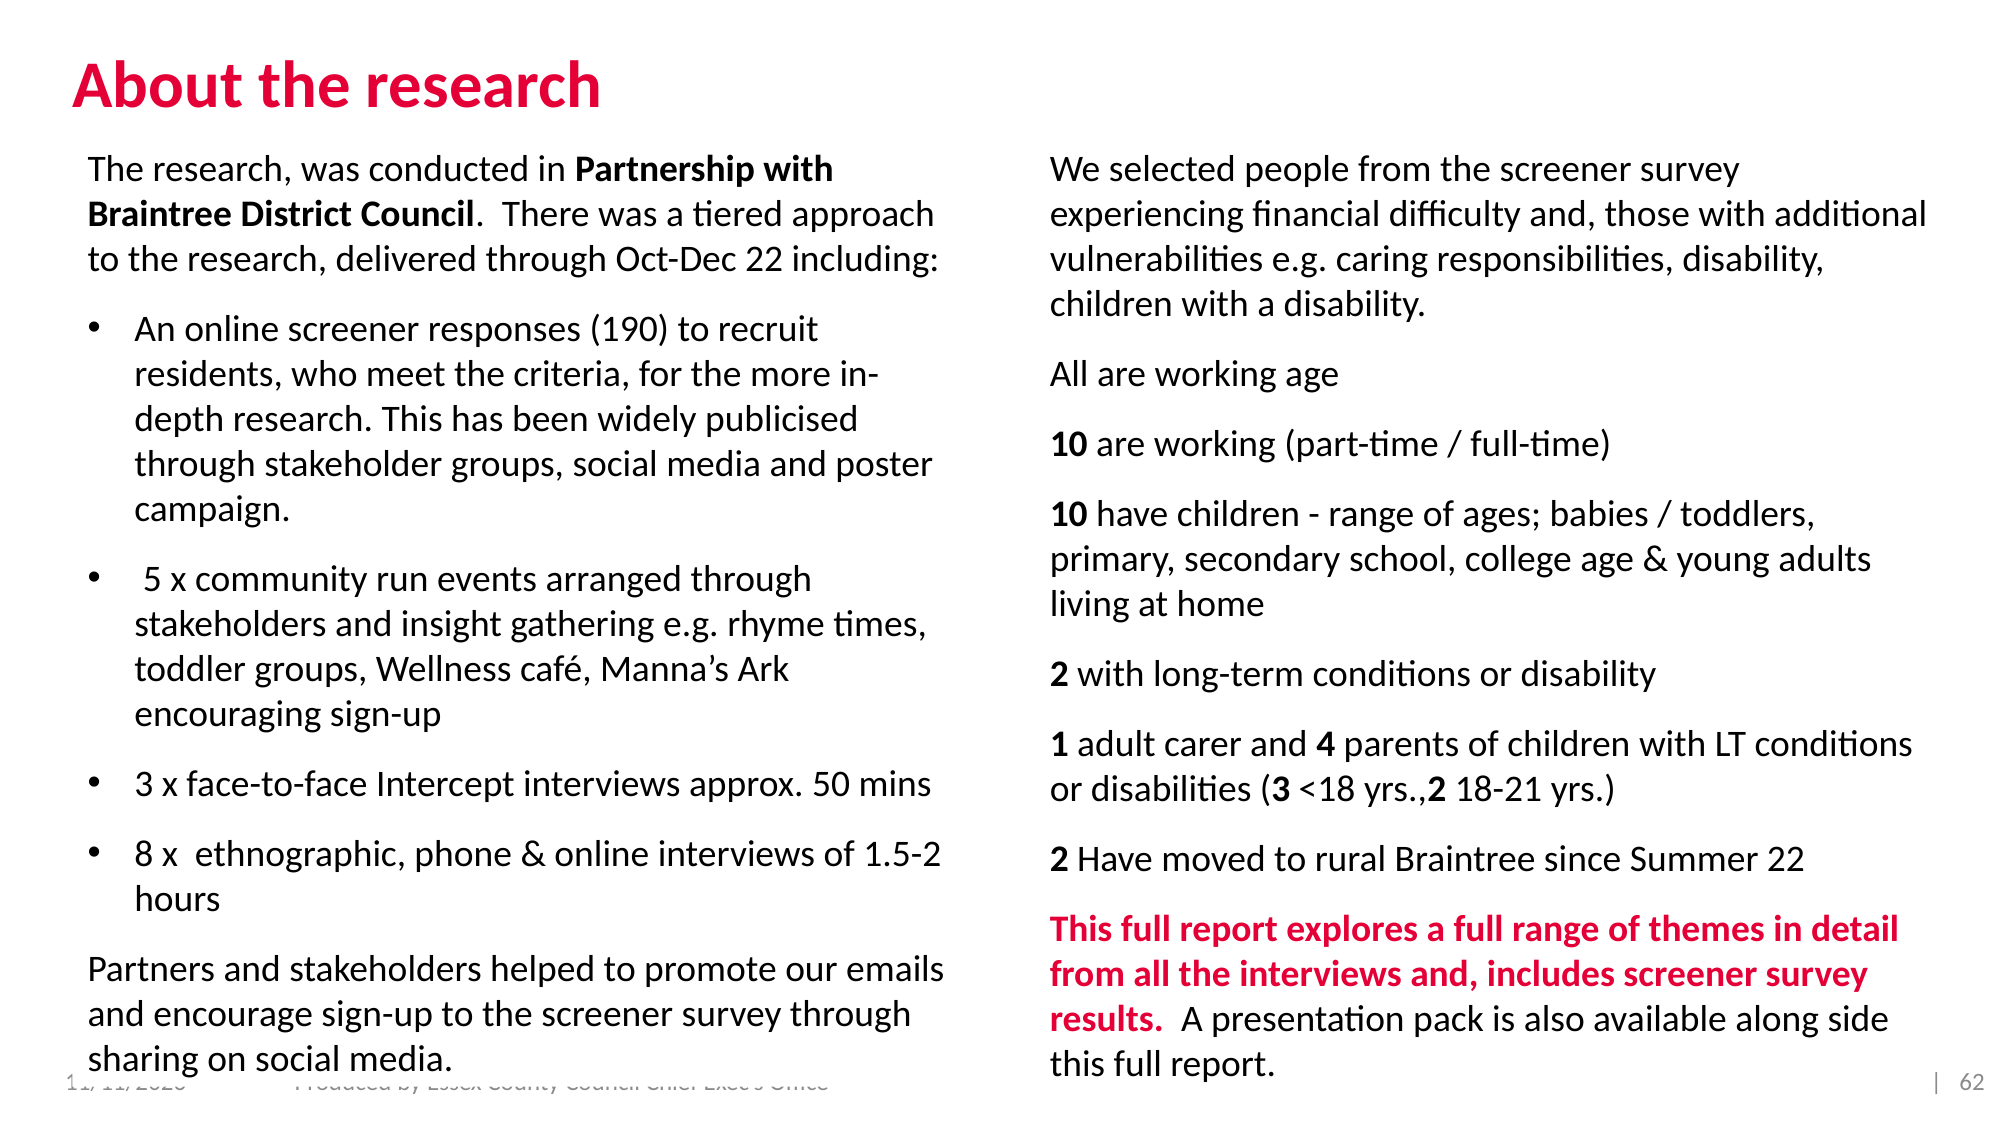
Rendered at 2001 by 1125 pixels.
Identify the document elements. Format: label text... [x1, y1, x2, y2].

text_box We selected people from the screener survey experiencing financial difficulty and, those with additional vulnerabilities e.g. caring responsibilities, disability, children with a disability. All are working age 10 are working (part-time / full-time) 10 have children - range of ages; babies / toddlers, primary, secondary school, college age & young adults living at home 2 with long-term conditions or disability 1 adult carer and 4 parents of children with LT conditions or disabilities (3 <18 yrs.,2 18-21 yrs.) 2 Have moved to rural Braintree since Summer 22 This full report explores a full range of themes in detail from all the interviews and, includes screener survey results. A presentation pack is also available along side this full report. [1034, 136, 1946, 1092]
text_box The research, was conducted in Partnership with Braintree District Council. There was a tiered approach to the research, delivered through Oct-Dec 22 including: An online screener responses (190) to recruit residents, who meet the criteria, for the more in-depth research. This has been widely publicised through stakeholder groups, social media and poster campaign. 5 x community run events arranged through stakeholders and insight gathering e.g. rhyme times, toddler groups, Wellness café, Manna’s Ark encouraging sign-up 3 x face-to-face Intercept interviews approx. 50 mins 8 x ethnographic, phone & online interviews of 1.5-2 hours Partners and stakeholders helped to promote our emails and encourage sign-up to the screener survey through sharing on social media. [72, 136, 983, 1087]
title About the research [72, 41, 1254, 127]
